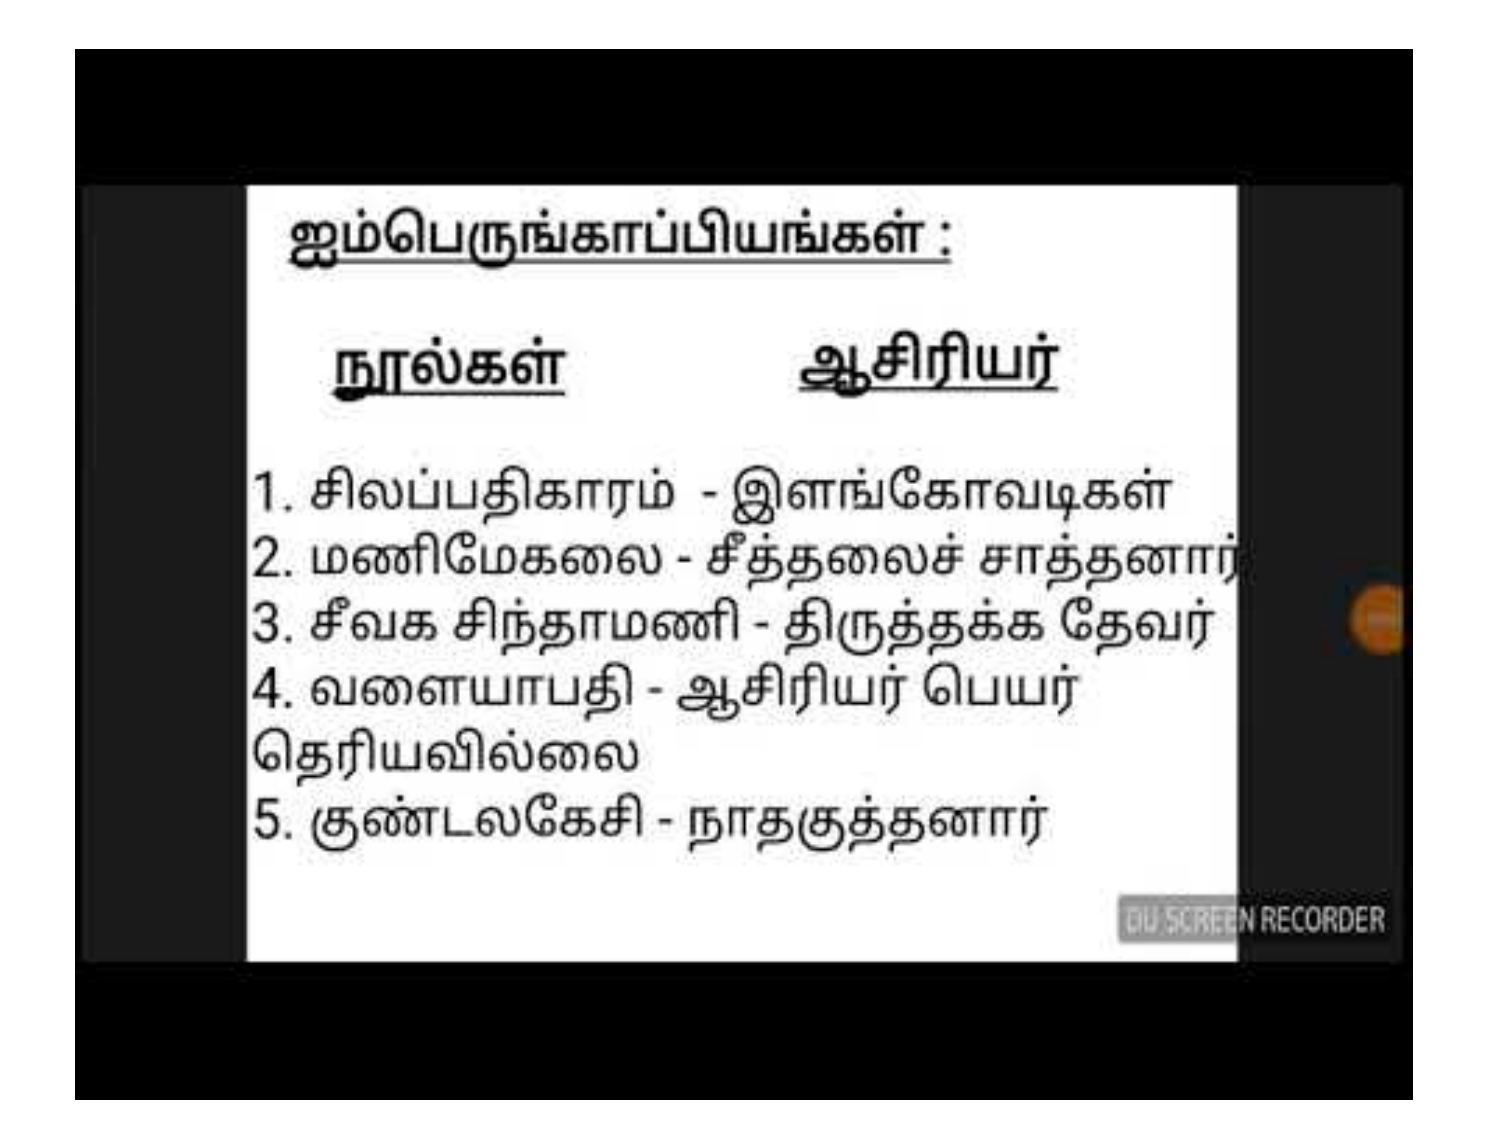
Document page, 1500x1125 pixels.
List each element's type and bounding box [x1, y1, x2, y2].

picture [74, 49, 1413, 1101]
